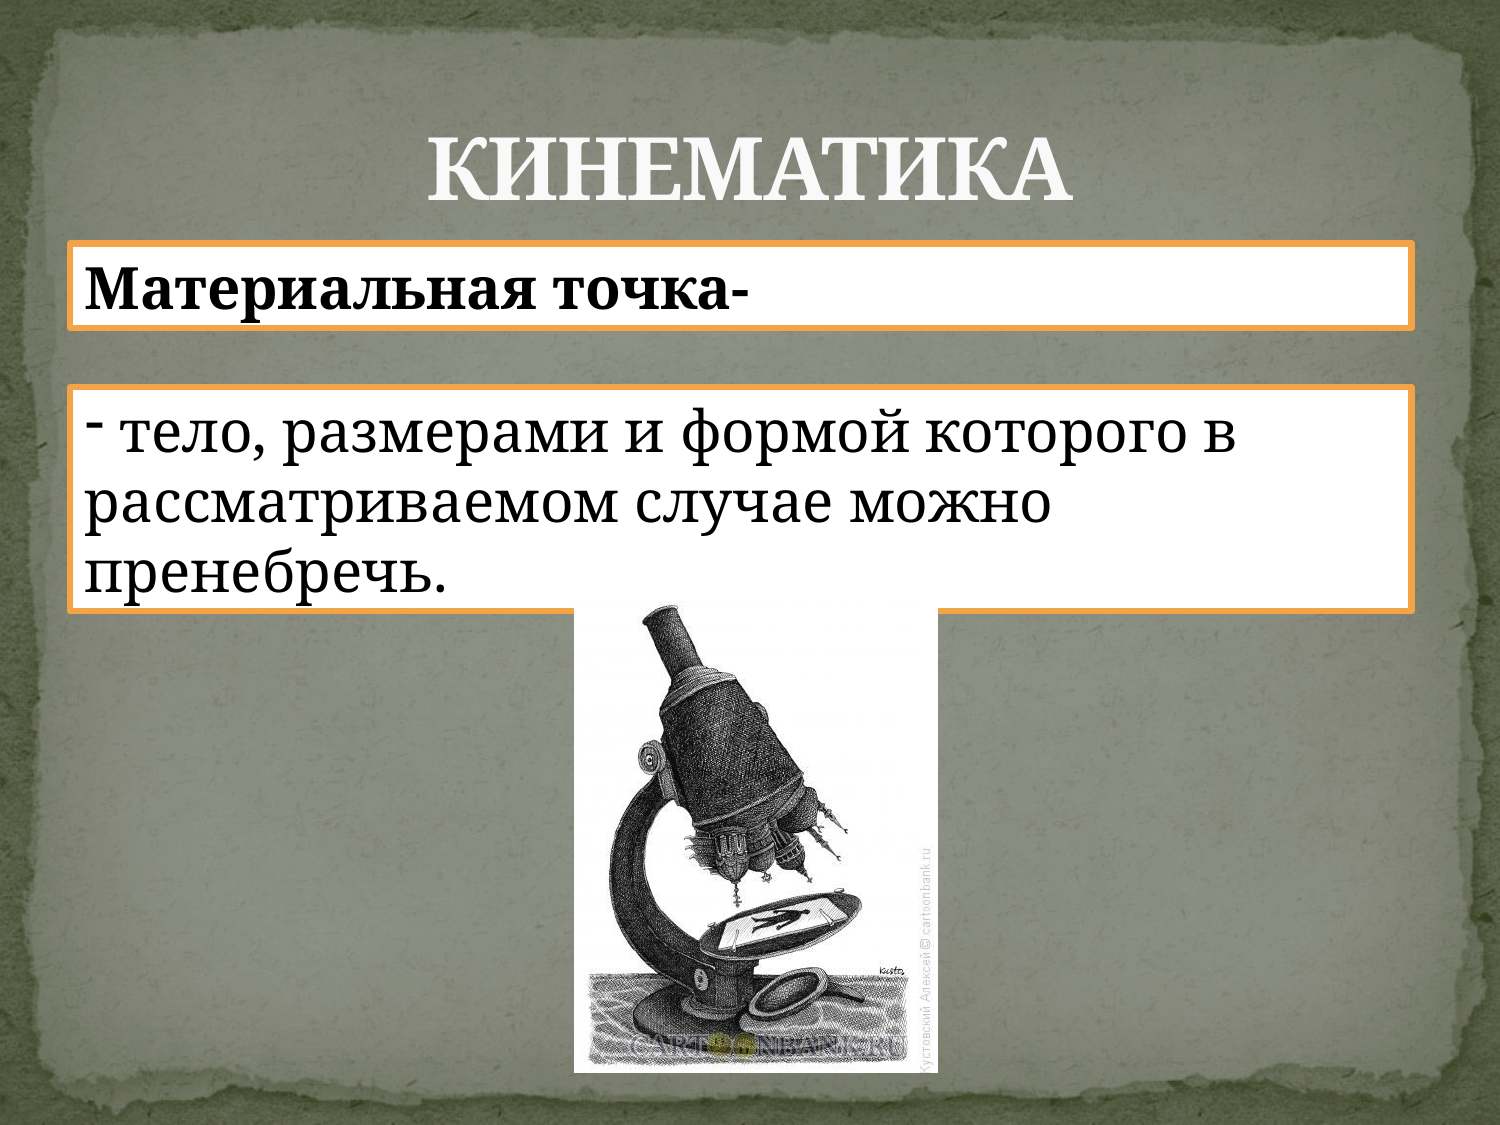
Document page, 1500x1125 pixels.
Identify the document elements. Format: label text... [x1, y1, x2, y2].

text_box Материальная точка- [67, 240, 1415, 331]
picture [574, 585, 938, 1073]
text_box тело, размерами и формой которого в рассматриваемом случае можно пренебречь. [67, 384, 1415, 614]
title КИНЕМАТИКА [74, 24, 1425, 225]
